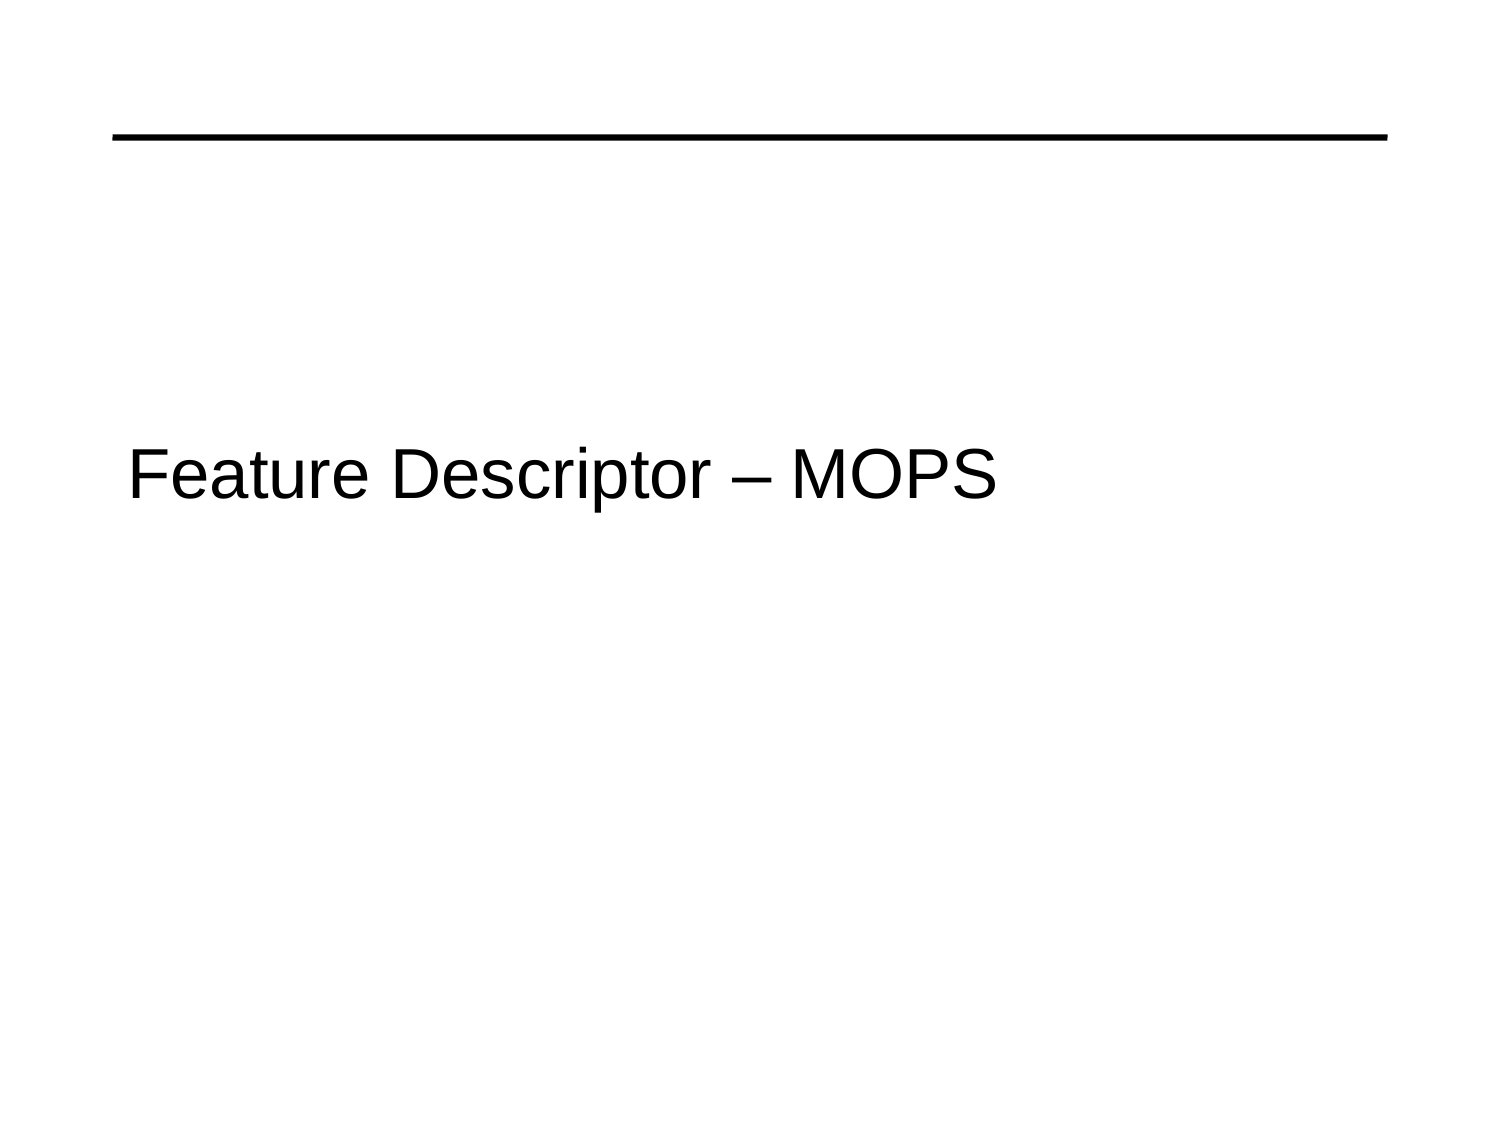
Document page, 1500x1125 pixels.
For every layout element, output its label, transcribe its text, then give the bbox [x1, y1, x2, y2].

title Feature Descriptor – MOPS [112, 349, 1388, 591]
